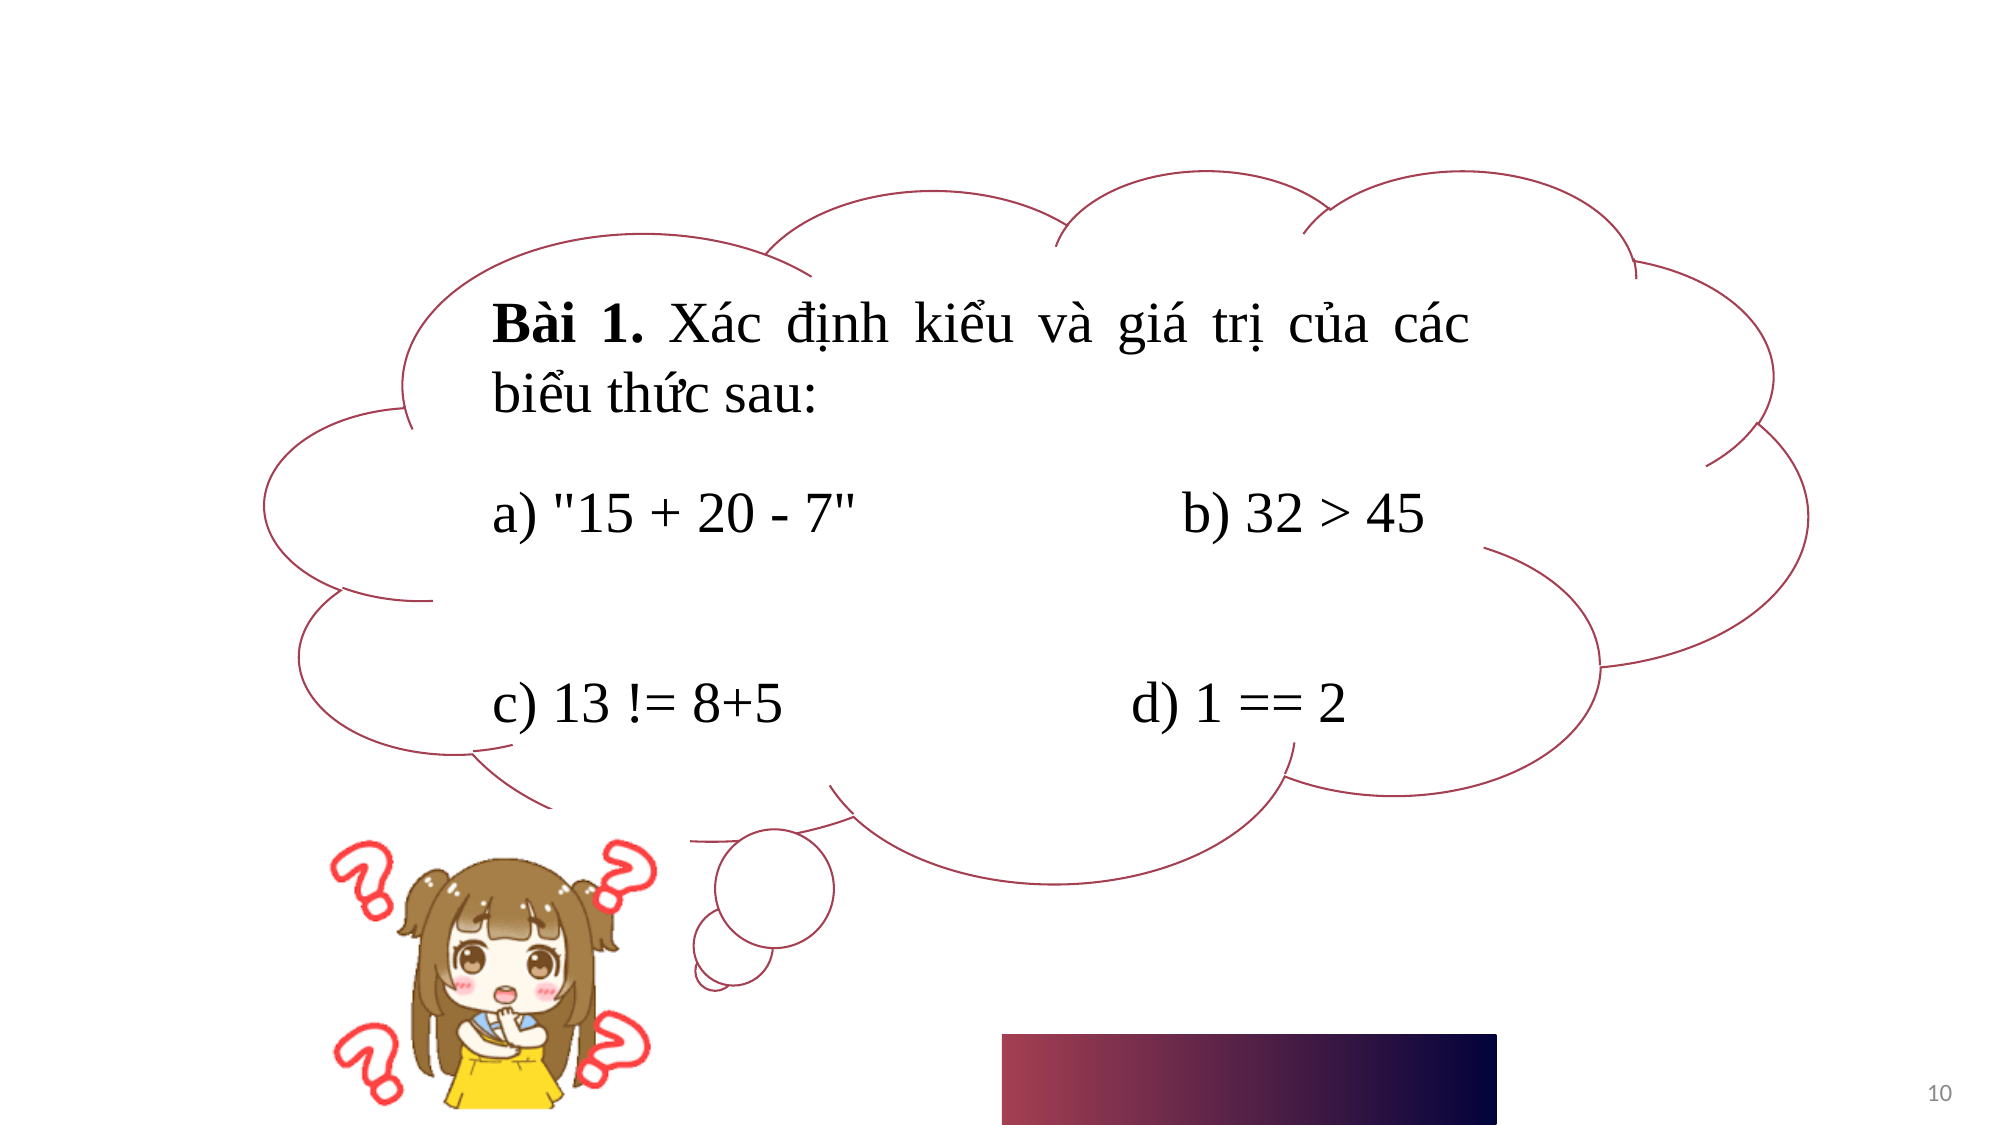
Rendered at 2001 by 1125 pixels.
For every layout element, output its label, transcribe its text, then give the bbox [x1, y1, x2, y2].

text_box Bài 1. Xác định kiểu và giá trị của các biểu thức sau: a) "15 + 20 - 7" b) 32 > 45 c) 13 != 8+5 d) 1 == 2 [263, 170, 1810, 992]
picture [300, 809, 690, 1125]
